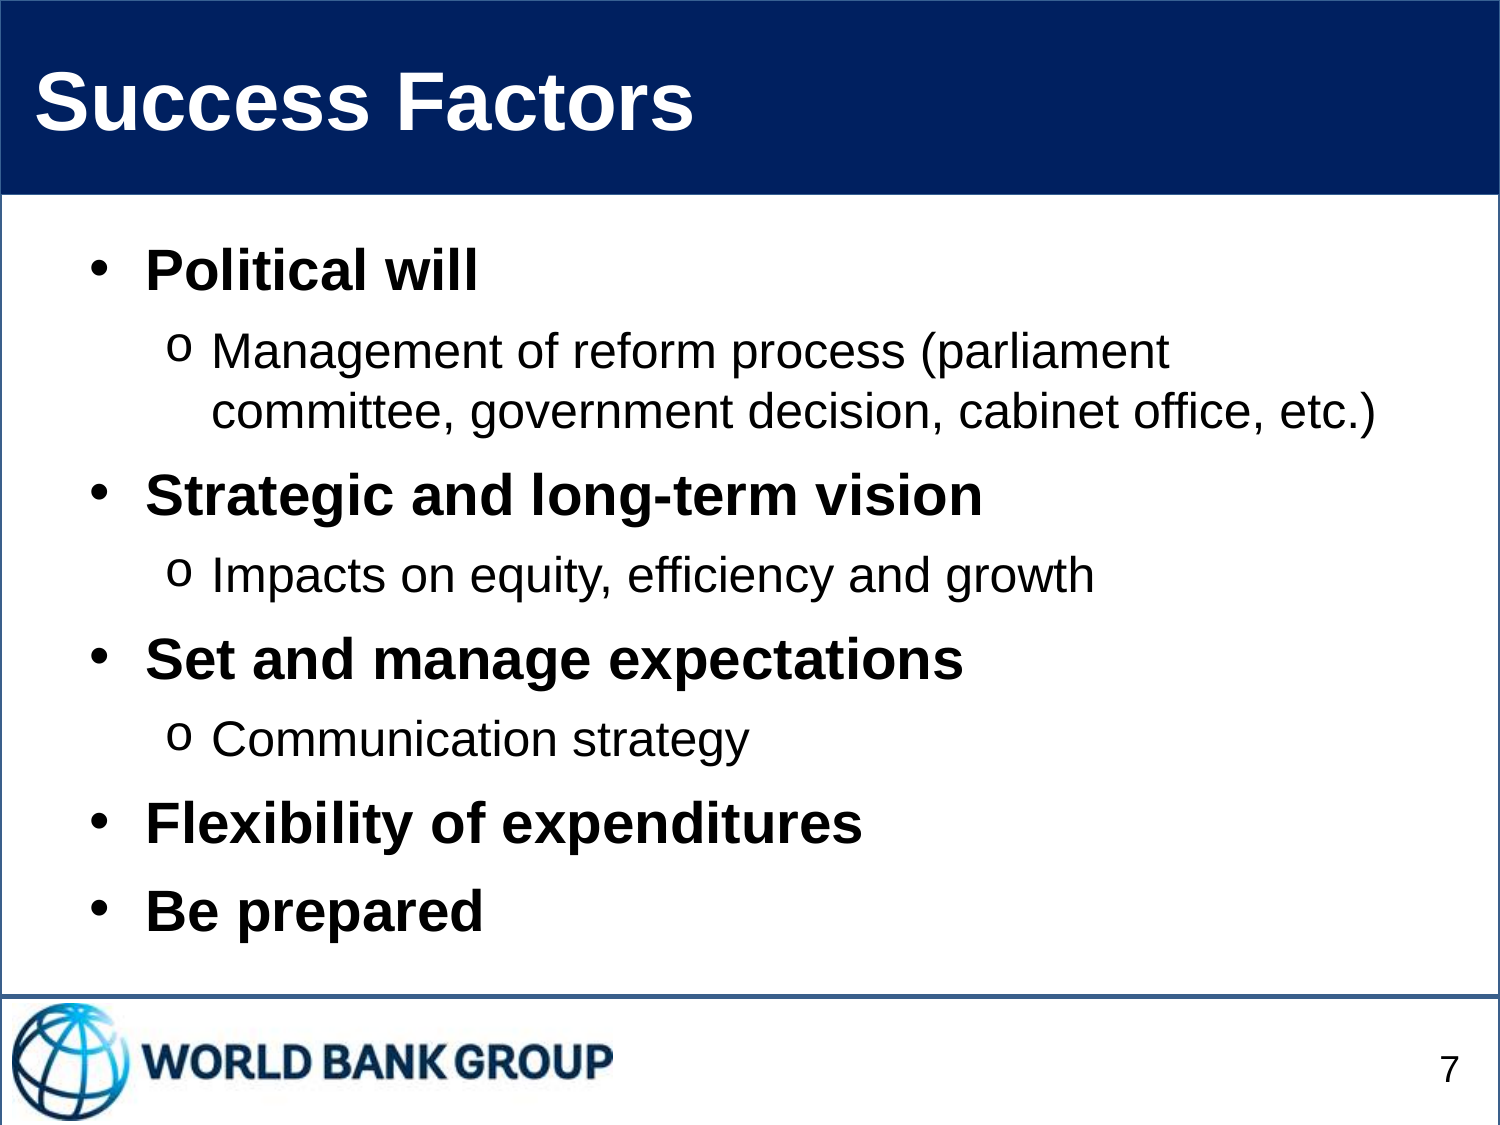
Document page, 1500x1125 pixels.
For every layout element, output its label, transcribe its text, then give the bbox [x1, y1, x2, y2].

list Political will Management of reform process (parliament committee, government decision, cabinet office, etc.) Strategic and long-term vision Impacts on equity, efficiency and growth Set and manage expectations Communication strategy Flexibility of expenditures Be prepared [74, 224, 1425, 950]
slide_number 7 [1387, 1037, 1475, 1098]
title Success Factors [0, 0, 1500, 195]
picture [12, 1003, 613, 1121]
